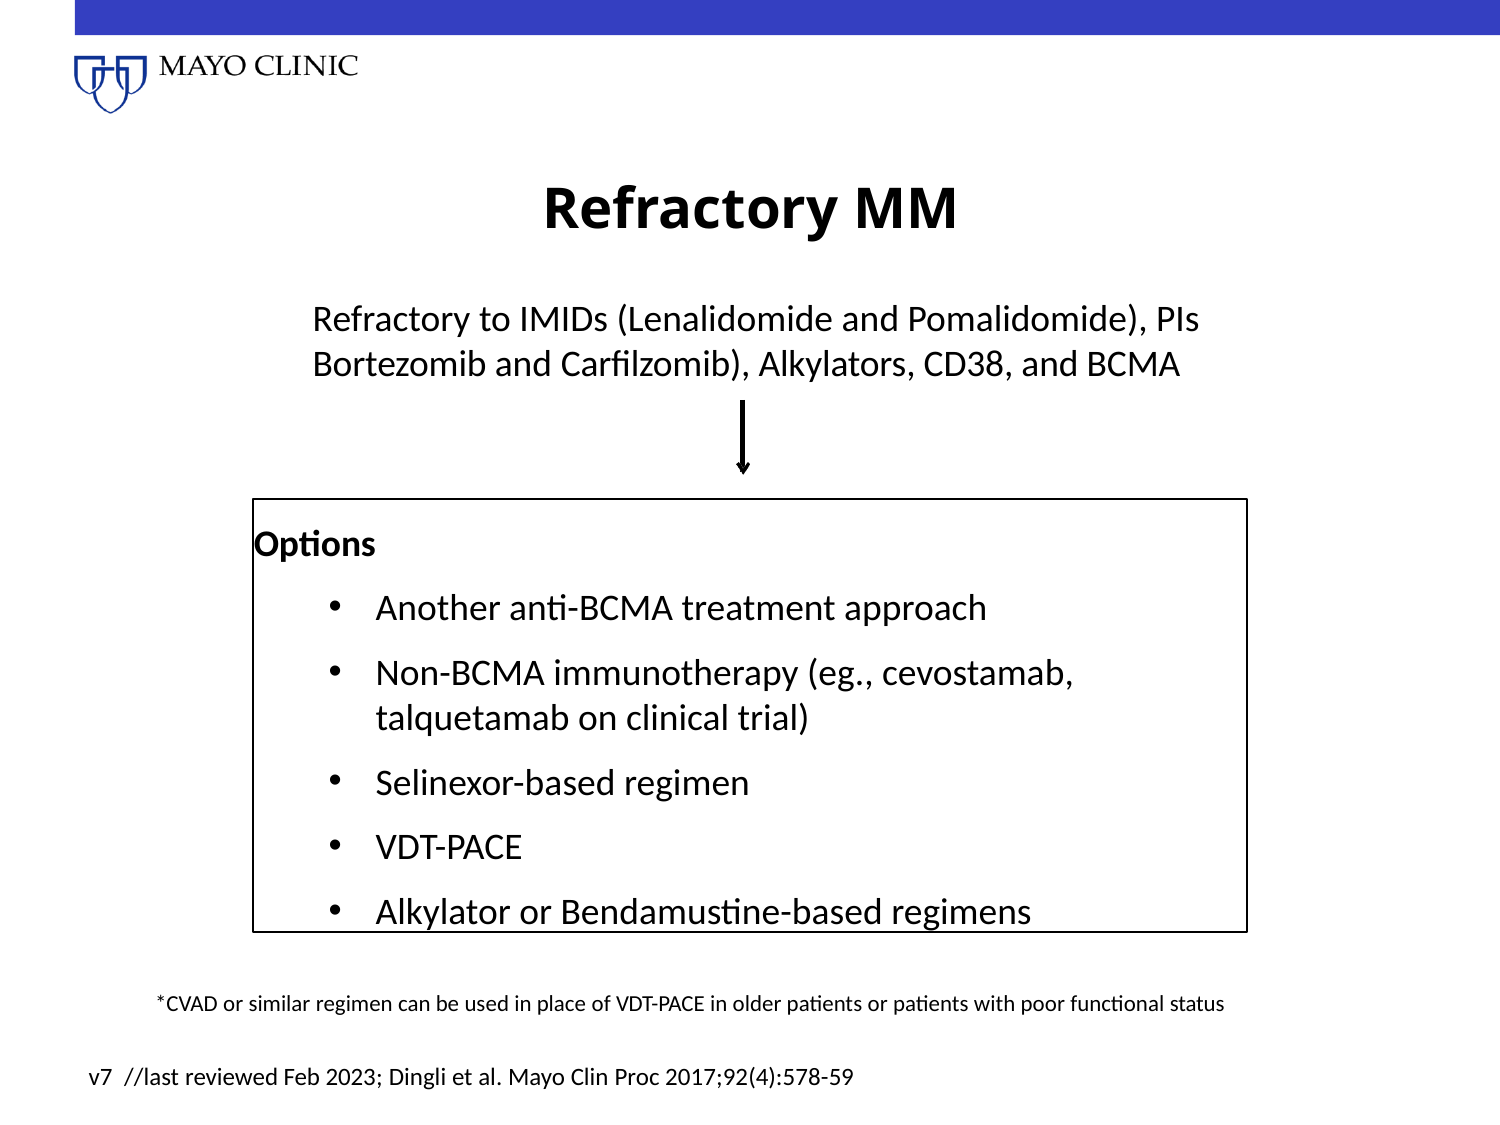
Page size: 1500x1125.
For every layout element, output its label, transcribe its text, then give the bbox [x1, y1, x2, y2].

picture [65, 46, 366, 122]
title Refractory MM [324, 170, 1176, 286]
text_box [736, 399, 750, 476]
text_box *CVAD or similar regimen can be used in place of VDT-PACE in older patients or patients with poor functional status [153, 986, 1370, 1016]
text_box Options Another anti-BCMA treatment approach Non-BCMA immunotherapy (eg., cevostamab, talquetamab on clinical trial) Selinexor-based regimen VDT-PACE Alkylator or Bendamustine-based regimens [253, 498, 1247, 932]
text_box v7 //last reviewed Feb 2023; Dingli et al. Mayo Clin Proc 2017;92(4):578-59 [86, 1064, 863, 1090]
text_box Refractory to IMIDs (Lenalidomide and Pomalidomide), PIs Bortezomib and Carfilzomib), Alkylators, CD38, and BCMA [297, 286, 1243, 437]
